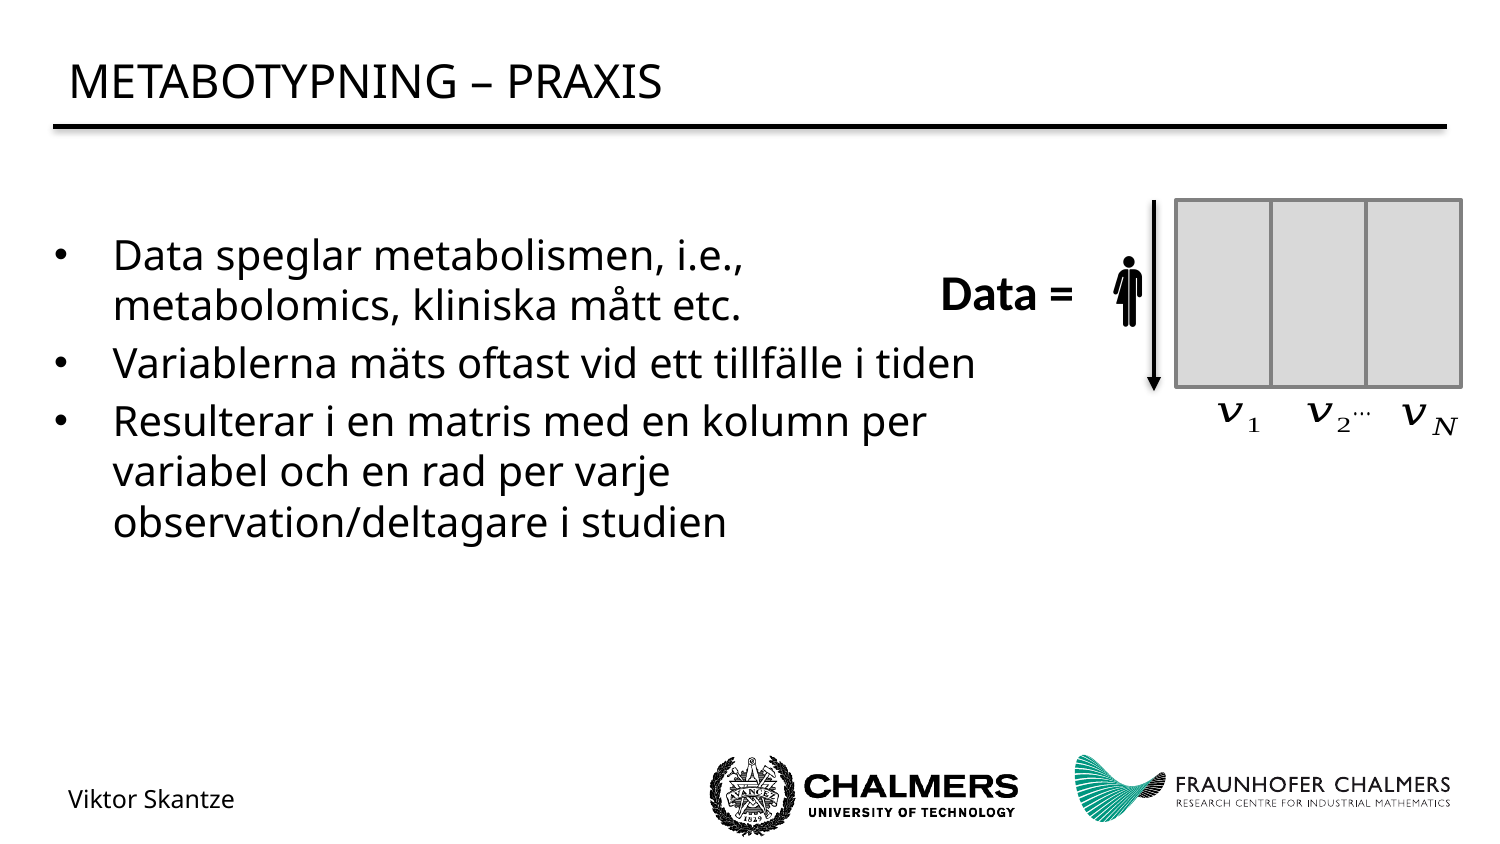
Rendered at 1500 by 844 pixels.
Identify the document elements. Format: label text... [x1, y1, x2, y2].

slide_number Viktor Skantze [53, 776, 425, 822]
picture [1092, 253, 1166, 331]
list Data speglar metabolismen, i.e., metabolomics, kliniska mått etc. Variablerna mäts oftast vid ett tillfälle i tiden Resulterar i en matris med en kolumn per variabel och en rad per varje observation/deltagare i studien [39, 221, 1019, 682]
title METABOTYPNING – PRAXIS [53, 33, 1447, 124]
text_box [1174, 198, 1269, 389]
text_box [1269, 198, 1364, 389]
picture [705, 752, 1026, 840]
text_box [1364, 198, 1463, 389]
text_box Data = [925, 252, 1093, 328]
